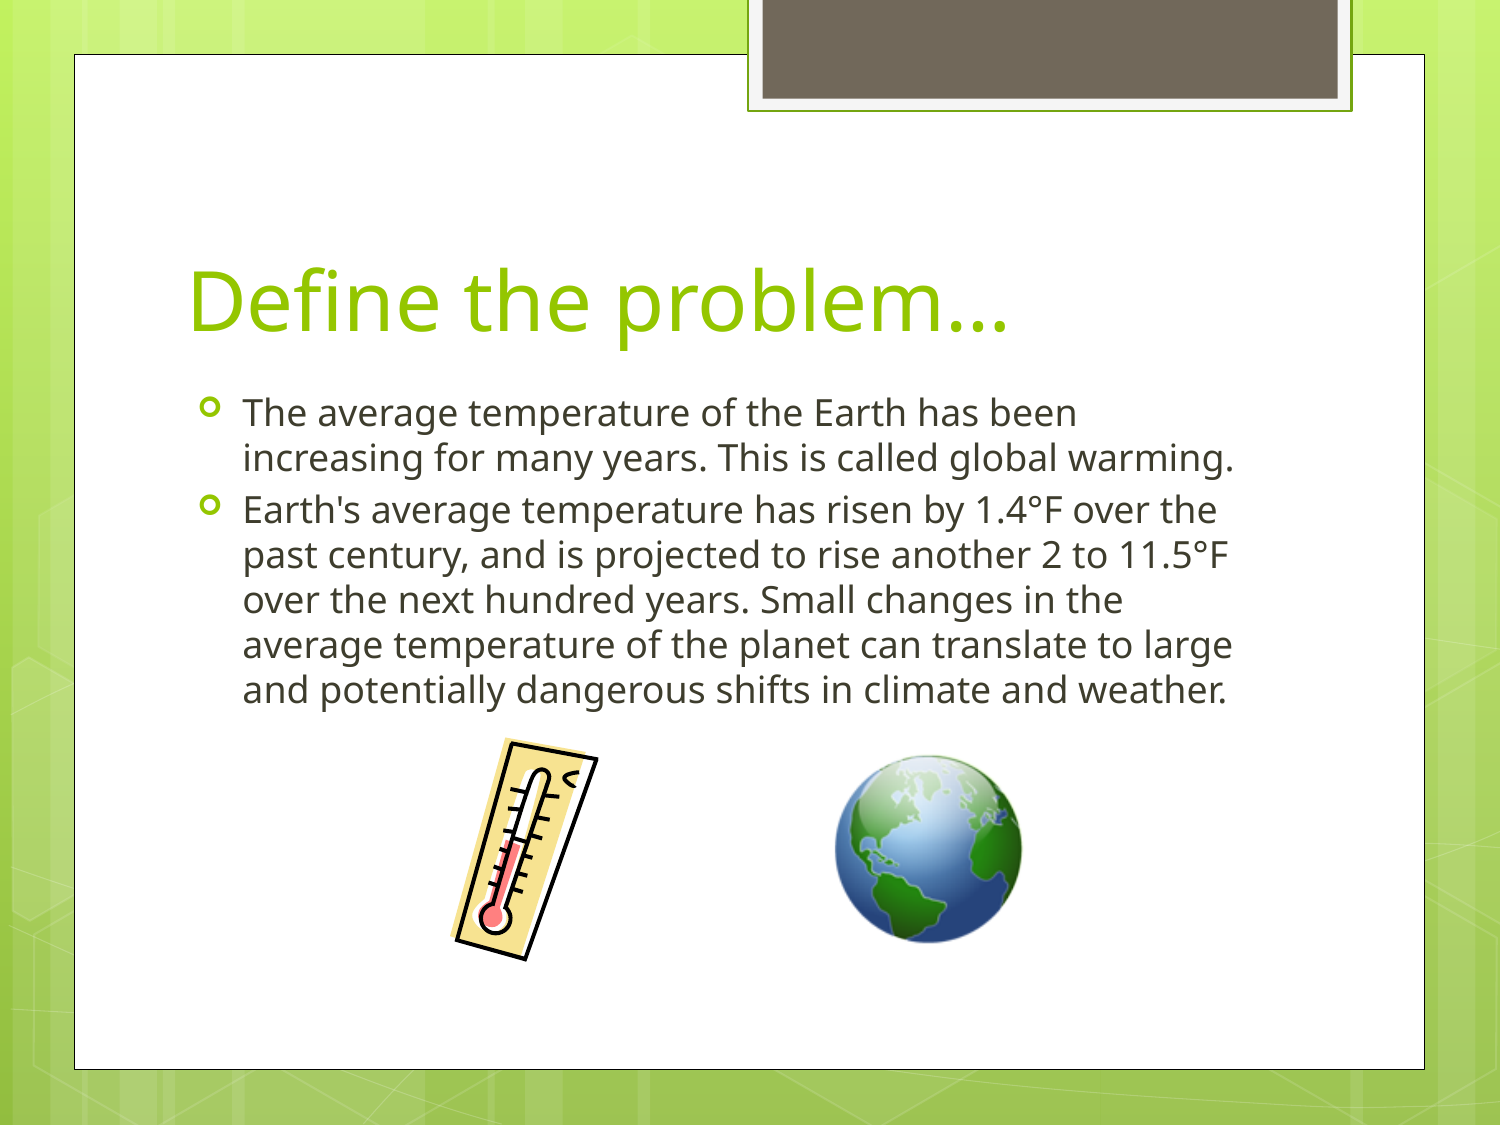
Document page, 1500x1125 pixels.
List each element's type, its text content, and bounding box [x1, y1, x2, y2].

title Define the problem… [171, 168, 1324, 357]
picture [812, 731, 1051, 970]
list The average temperature of the Earth has been increasing for many years. This is called global warming. Earth's average temperature has risen by 1.4°F over the past century, and is projected to rise another 2 to 11.5°F over the next hundred years. Small changes in the average temperature of the planet can translate to large and potentially dangerous shifts in climate and weather. [171, 381, 1283, 957]
picture [449, 737, 601, 964]
